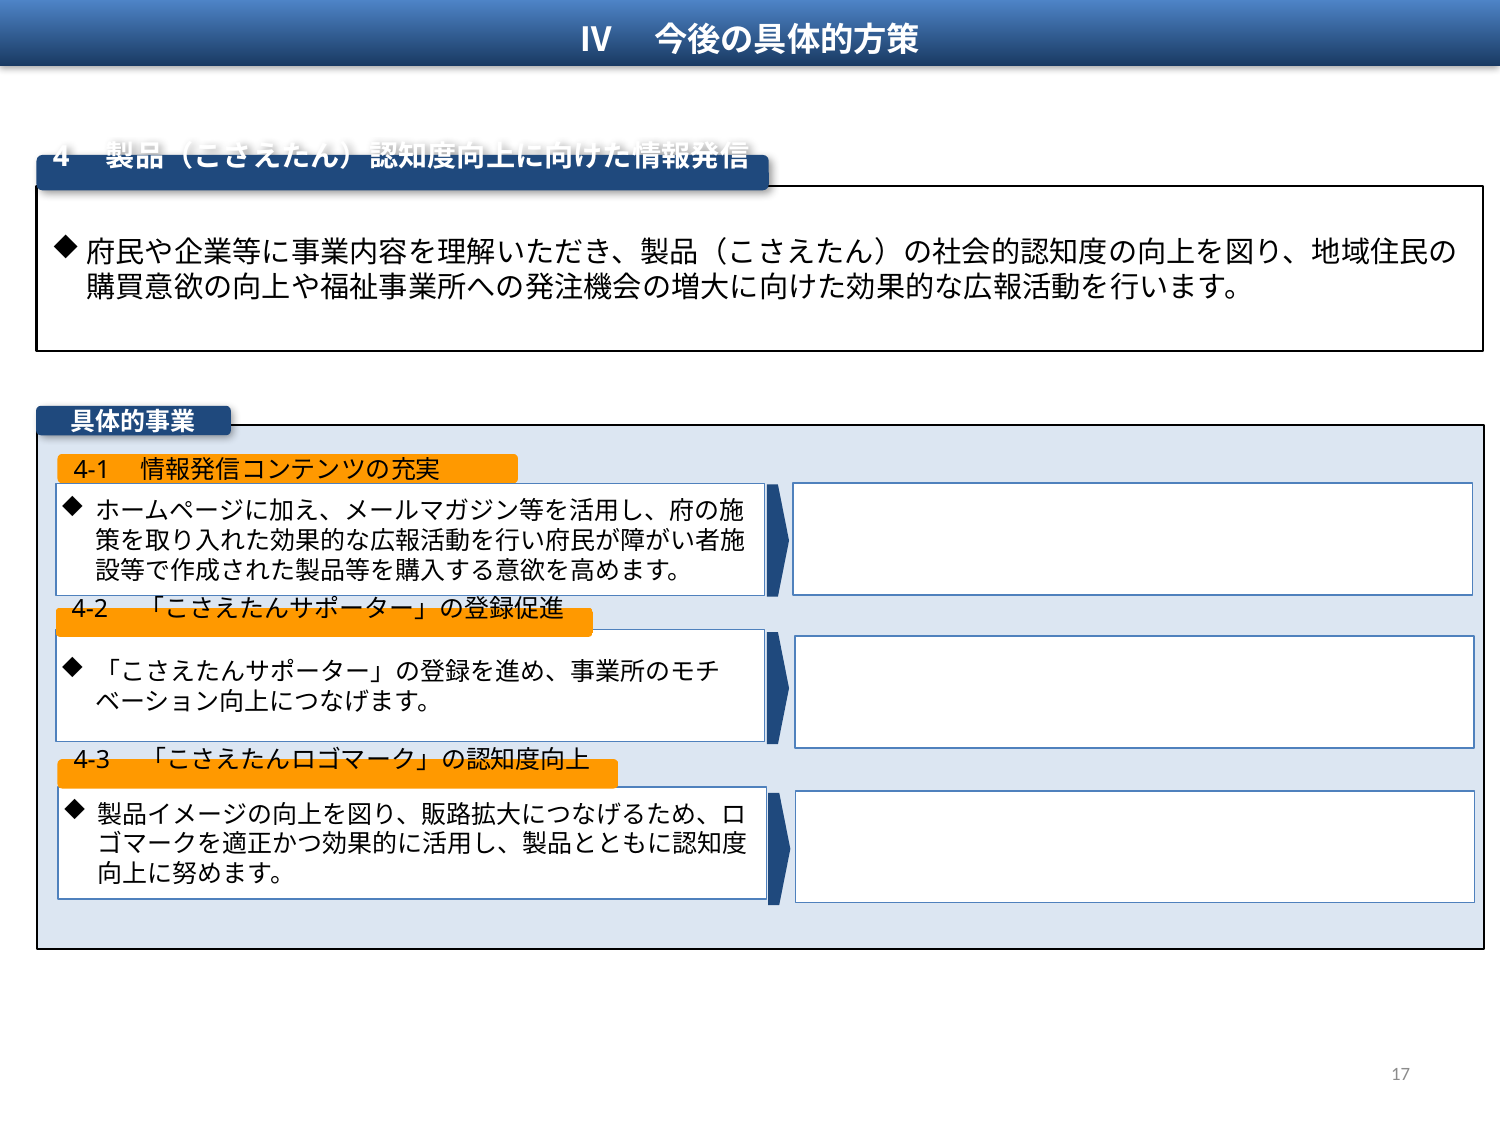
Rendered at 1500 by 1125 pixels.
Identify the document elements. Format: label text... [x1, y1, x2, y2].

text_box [35, 154, 1485, 950]
text_box Ⅳ 今後の具体的方策 [0, 0, 1500, 66]
slide_number 17 [1074, 1042, 1425, 1103]
